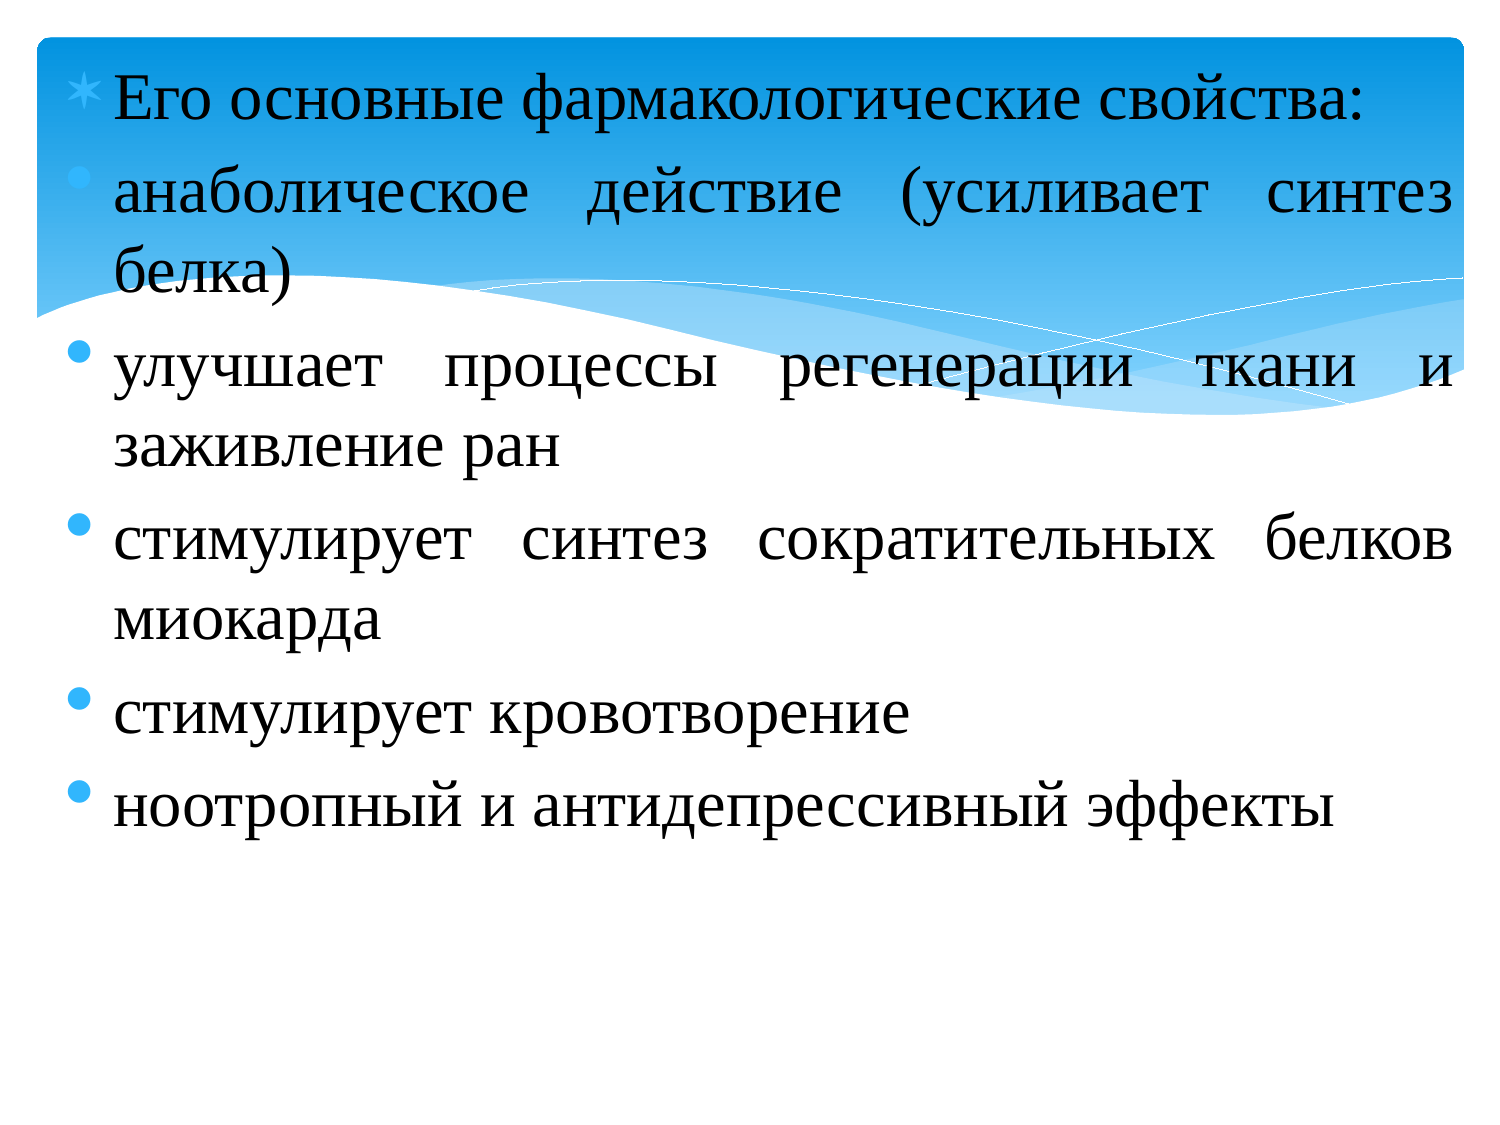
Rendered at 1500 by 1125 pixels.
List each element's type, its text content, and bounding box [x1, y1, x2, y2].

list Его основные фармакологические свойства: анаболическое действие (усиливает синтез белка) улучшает процессы регенерации ткани и заживление ран стимулирует синтез сократительных белков миокарда стимулирует кровотворение ноотропный и антидепрессивный эффекты [53, 44, 1471, 1120]
